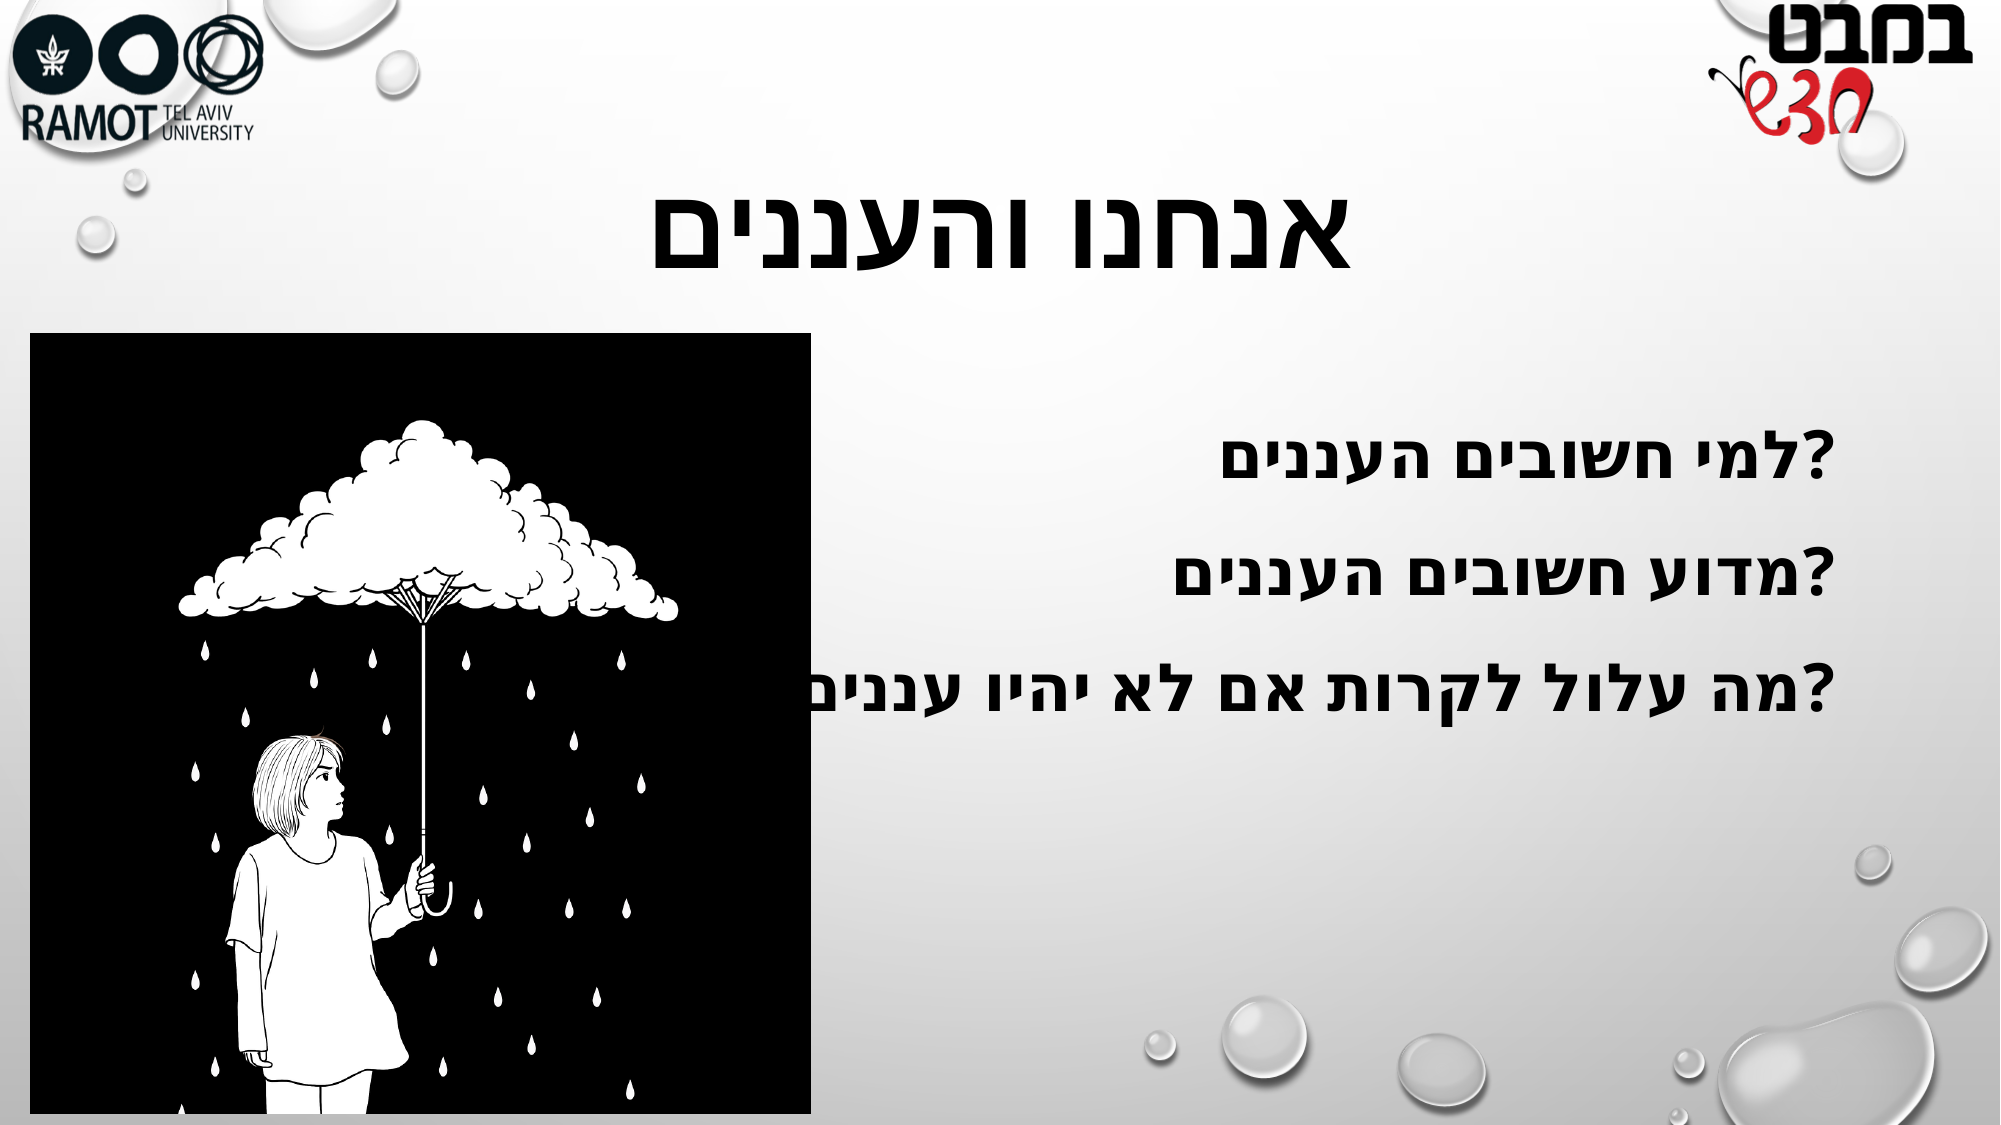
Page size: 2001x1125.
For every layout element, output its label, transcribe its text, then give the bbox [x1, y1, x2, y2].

title אנחנו והעננים [149, 101, 1851, 364]
picture [0, 0, 2000, 1125]
list למי חשובים העננים? מדוע חשובים העננים? מה עלול לקרות אם לא יהיו עננים? [816, 388, 1850, 950]
